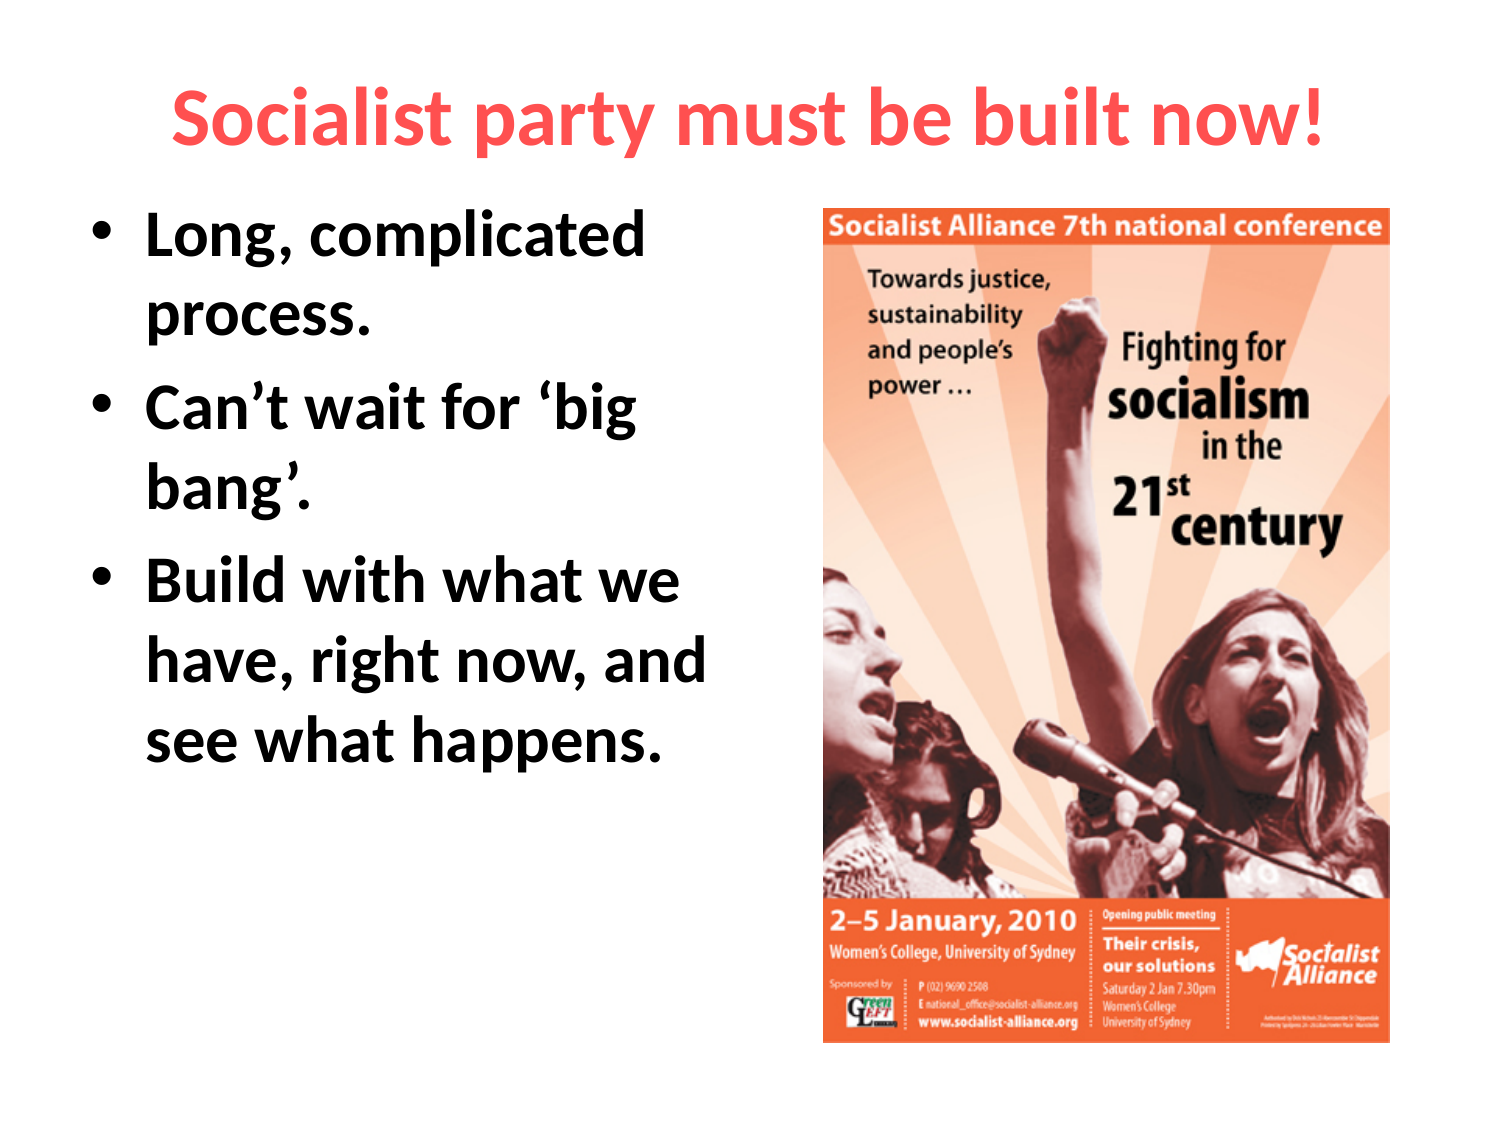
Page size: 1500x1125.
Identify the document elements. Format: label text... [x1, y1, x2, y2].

list Long, complicated process. Can’t wait for ‘big bang’. Build with what we have, right now, and see what happens. [75, 181, 750, 925]
picture [823, 208, 1390, 1043]
title Socialist party must be built now! [41, 45, 1459, 179]
